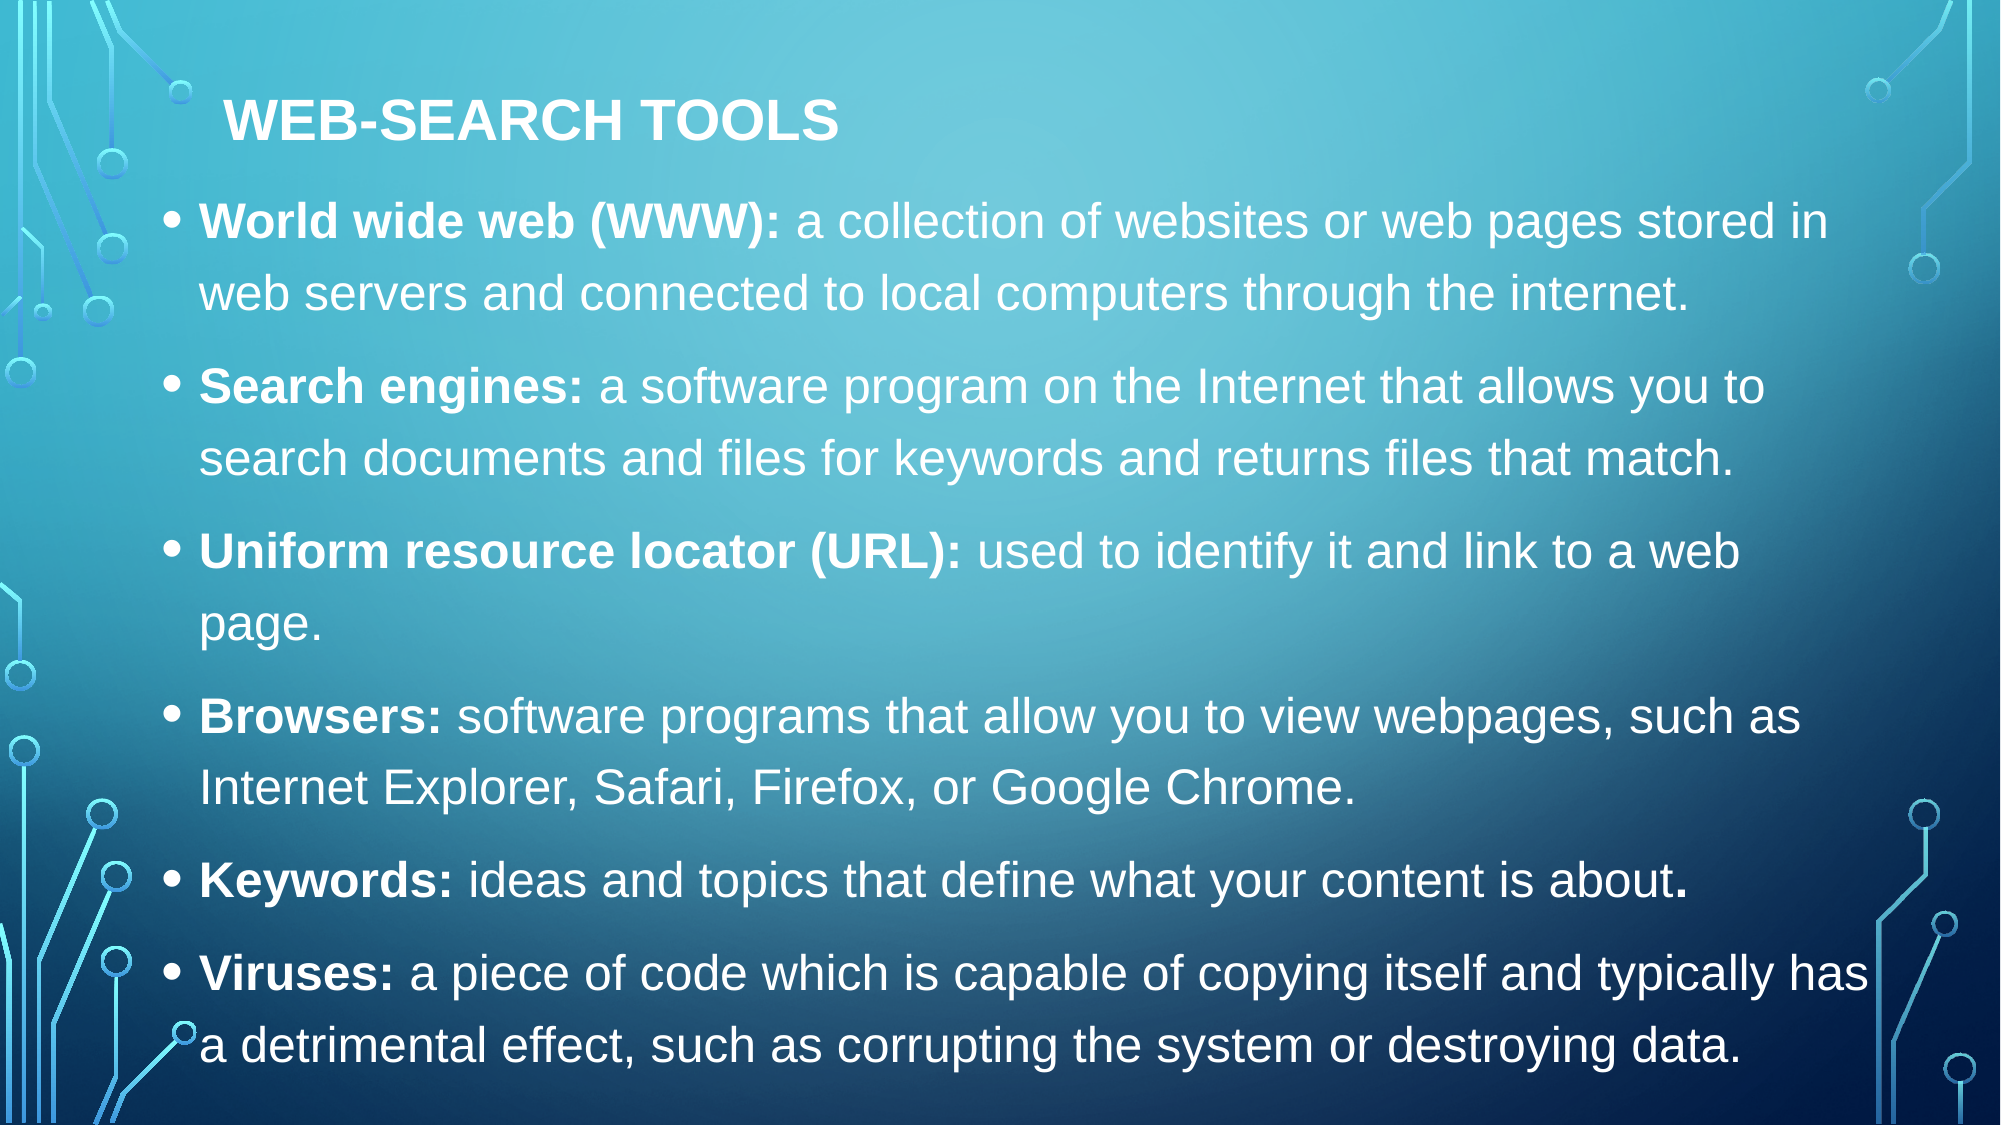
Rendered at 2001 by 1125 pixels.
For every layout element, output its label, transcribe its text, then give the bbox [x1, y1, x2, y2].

title web-search Tools [209, 0, 1835, 169]
list World wide web (WWW): a collection of websites or web pages stored in web servers and connected to local computers through the internet. Search engines: a software program on the Internet that allows you to search documents and files for keywords and returns files that match. Uniform resource locator (URL): used to identify it and link to a web page. Browsers: software programs that allow you to view webpages, such as Internet Explorer, Safari, Firefox, or Google Chrome. Keywords: ideas and topics that define what your content is about. Viruses: a piece of code which is capable of copying itself and typically has a detrimental effect, such as corrupting the system or destroying data. [146, 169, 1888, 1004]
